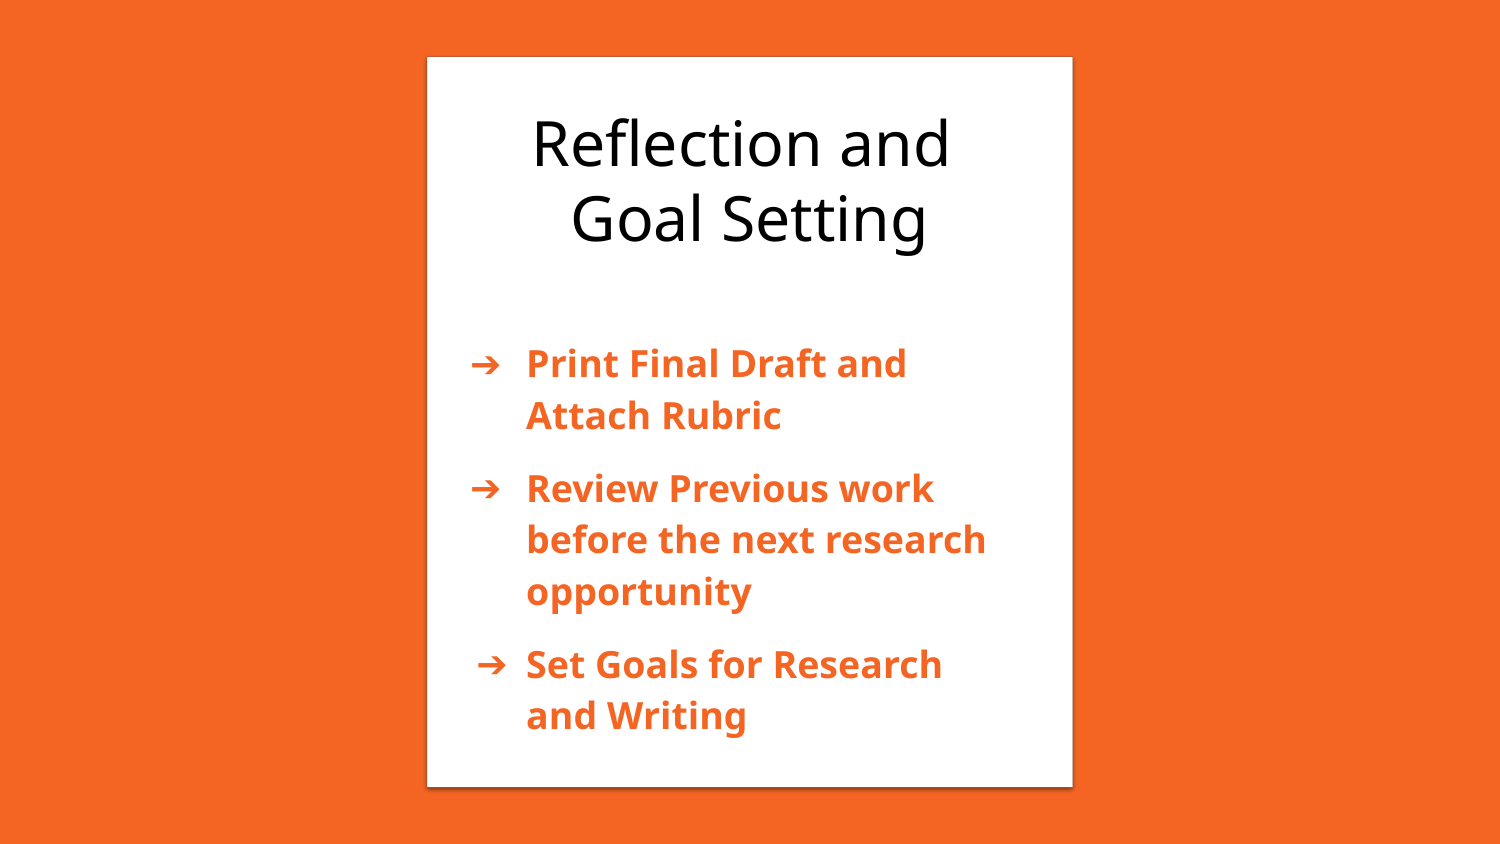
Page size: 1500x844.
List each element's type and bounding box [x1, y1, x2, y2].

picture [400, 26, 1100, 818]
